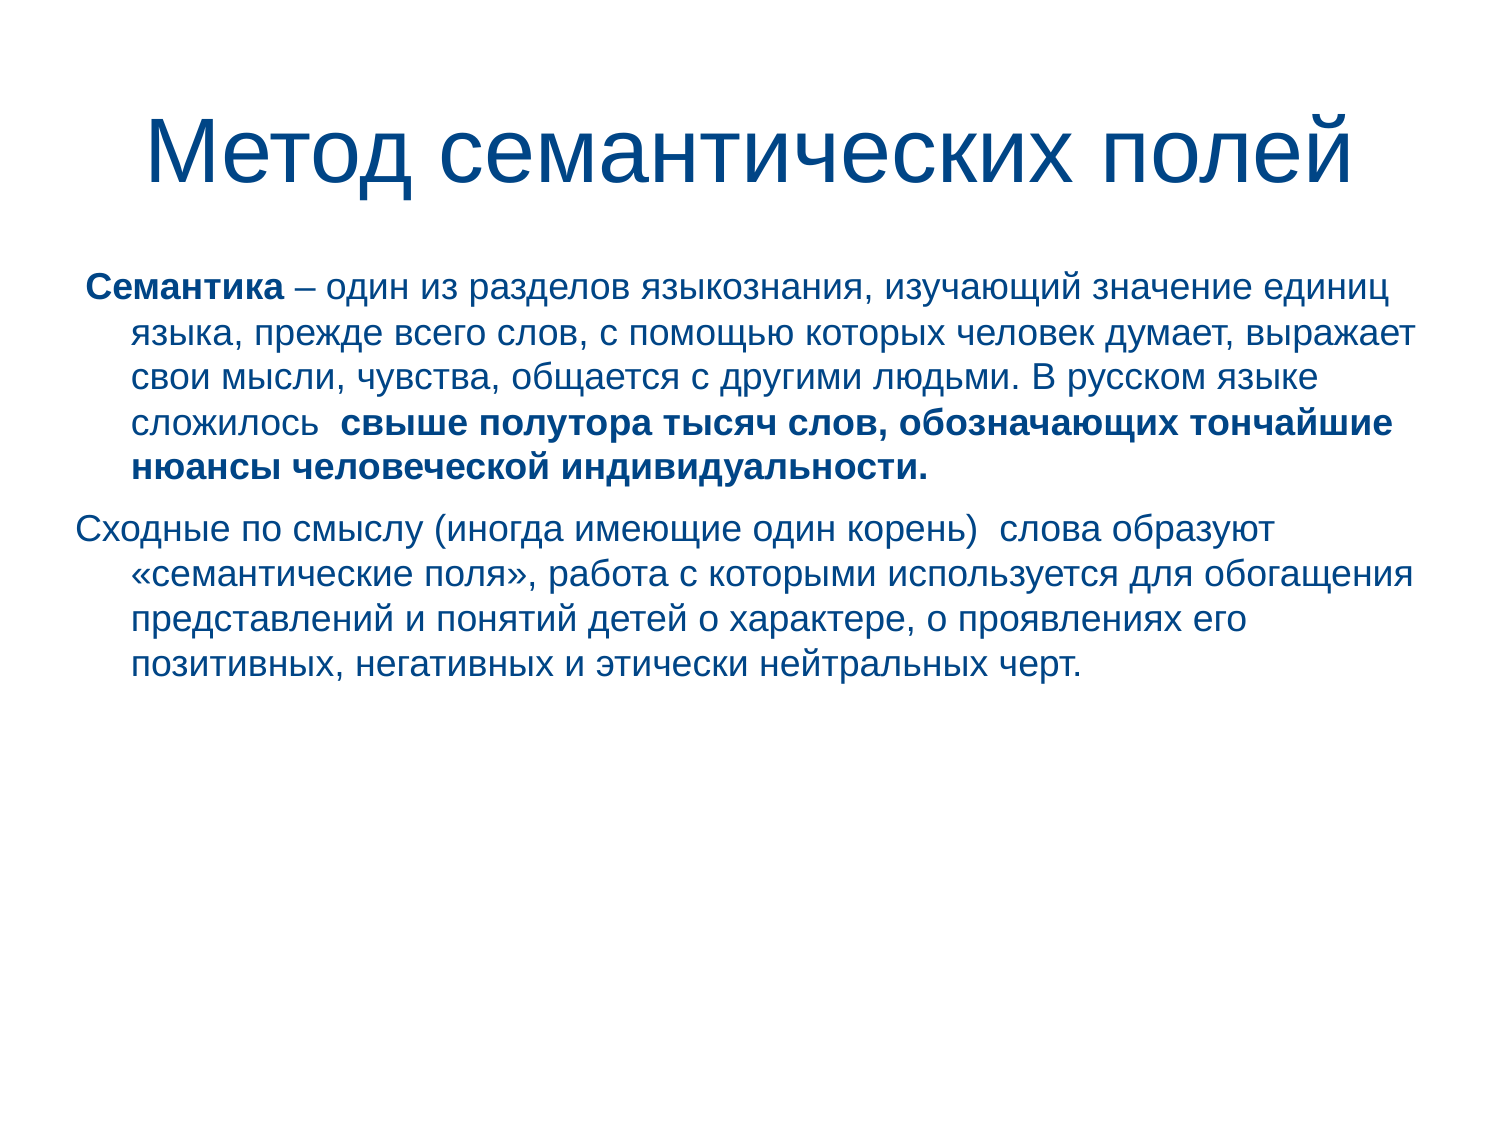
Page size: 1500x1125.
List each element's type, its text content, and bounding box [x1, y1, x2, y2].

list Семантика – один из разделов языкознания, изучающий значение единиц языка, прежде всего слов, с помощью которых человек думает, выражает свои мысли, чувства, общается с другими людьми. В русском языке сложилось свыше полутора тысяч слов, обозначающих тончайшие нюансы человеческой индивидуальности. Сходные по смыслу (иногда имеющие один корень) слова образуют «семантические поля», работа с которыми используется для обогащения представлений и понятий детей о характере, о проявлениях его позитивных, негативных и этически нейтральных черт. [75, 262, 1425, 991]
title Метод семантических полей [75, 35, 1425, 257]
